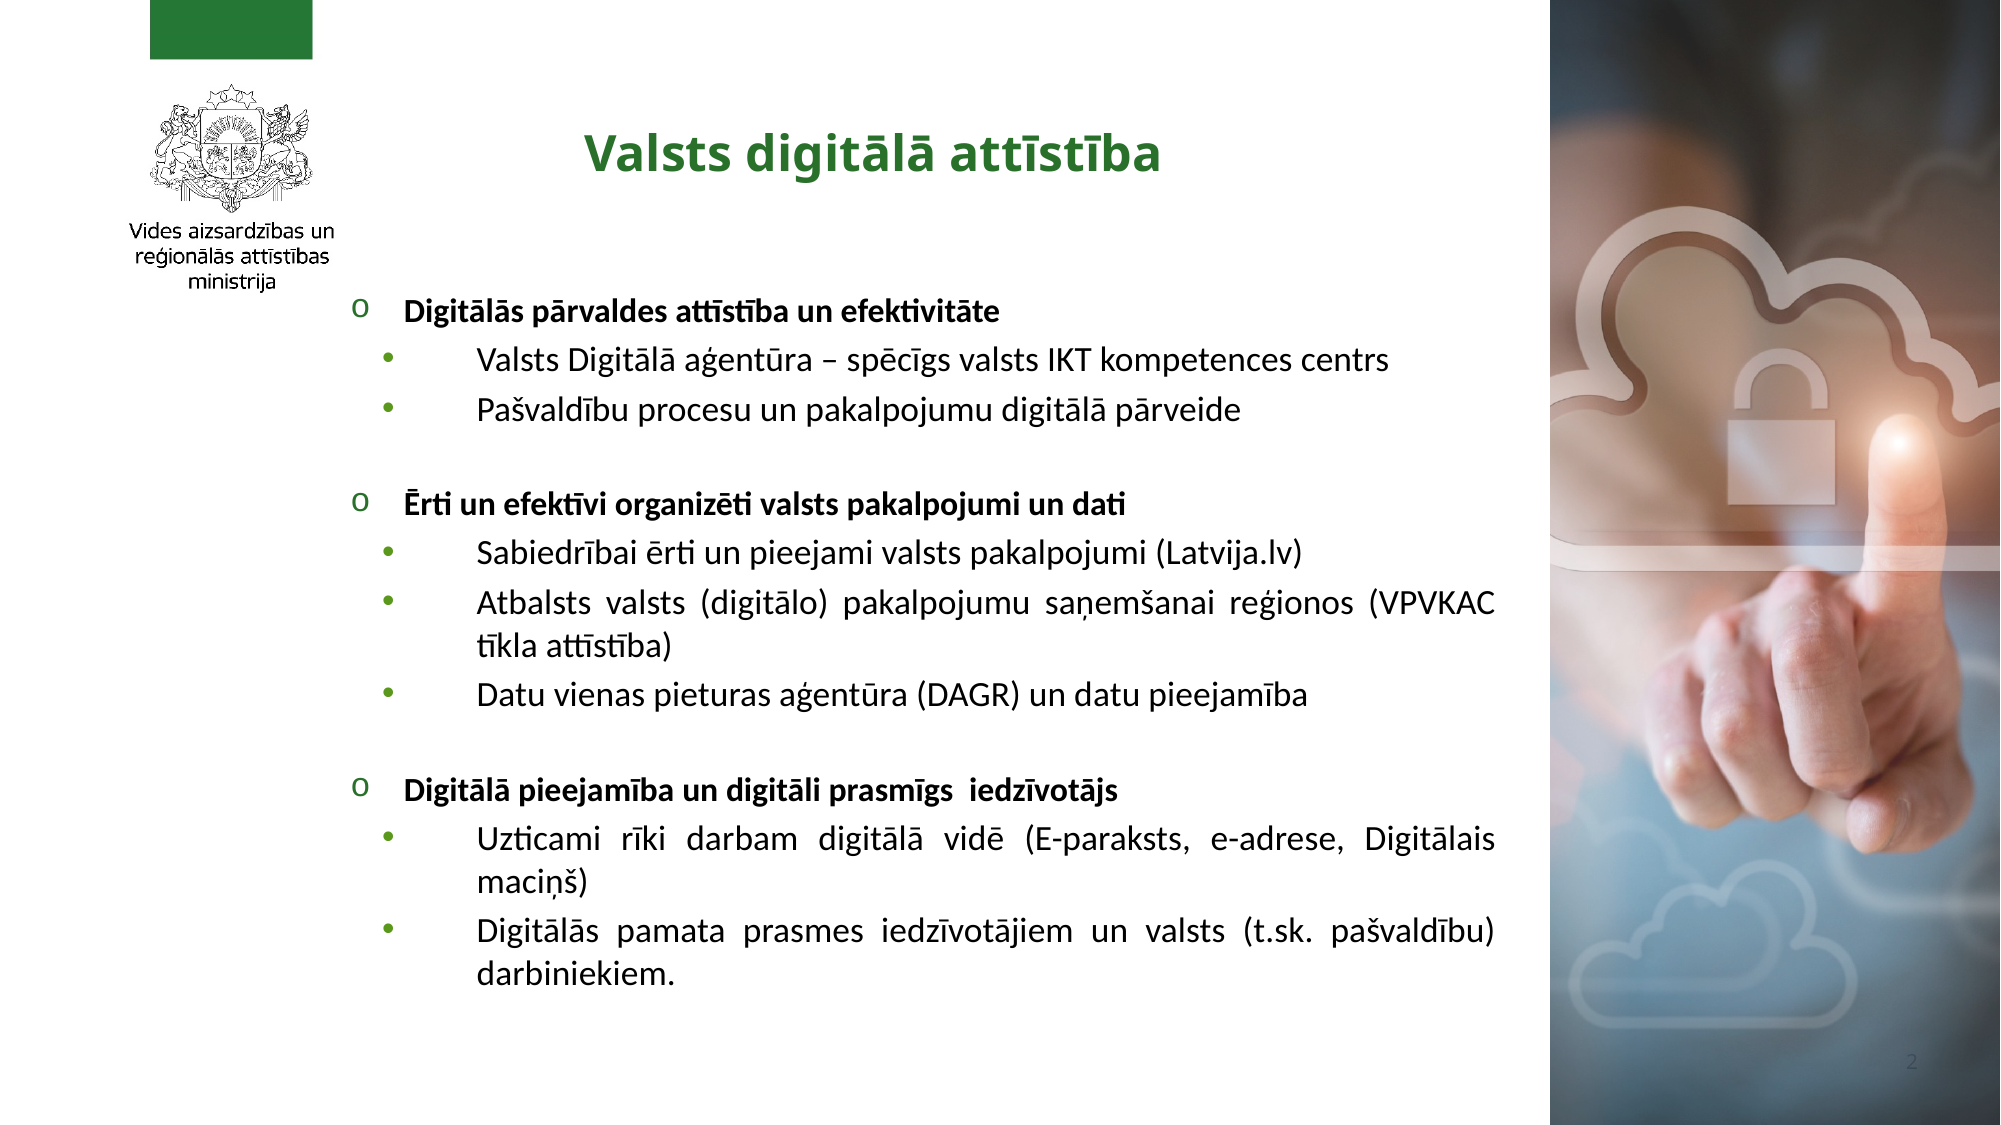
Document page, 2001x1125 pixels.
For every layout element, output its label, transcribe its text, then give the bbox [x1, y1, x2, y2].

list Digitālās pārvaldes attīstība un efektivitāte Valsts Digitālā aģentūra – spēcīgs valsts IKT kompetences centrs Pašvaldību procesu un pakalpojumu digitālā pārveide Ērti un efektīvi organizēti valsts pakalpojumi un dati Sabiedrībai ērti un pieejami valsts pakalpojumi (Latvija.lv) Atbalsts valsts (digitālo) pakalpojumu saņemšanai reģionos (VPVKAC tīkla attīstība) Datu vienas pieturas aģentūra (DAGR) un datu pieejamība Digitālā pieejamība un digitāli prasmīgs iedzīvotājs Uzticami rīki darbam digitālā vidē (E-paraksts, e-adrese, Digitālais maciņš) Digitālās pamata prasmes iedzīvotājiem un valsts (t.sk. pašvaldību) darbiniekiem. [335, 280, 1513, 1005]
picture [70, 0, 392, 321]
picture [1549, 0, 2000, 1125]
title Valsts digitālā attīstība [449, 66, 1298, 237]
